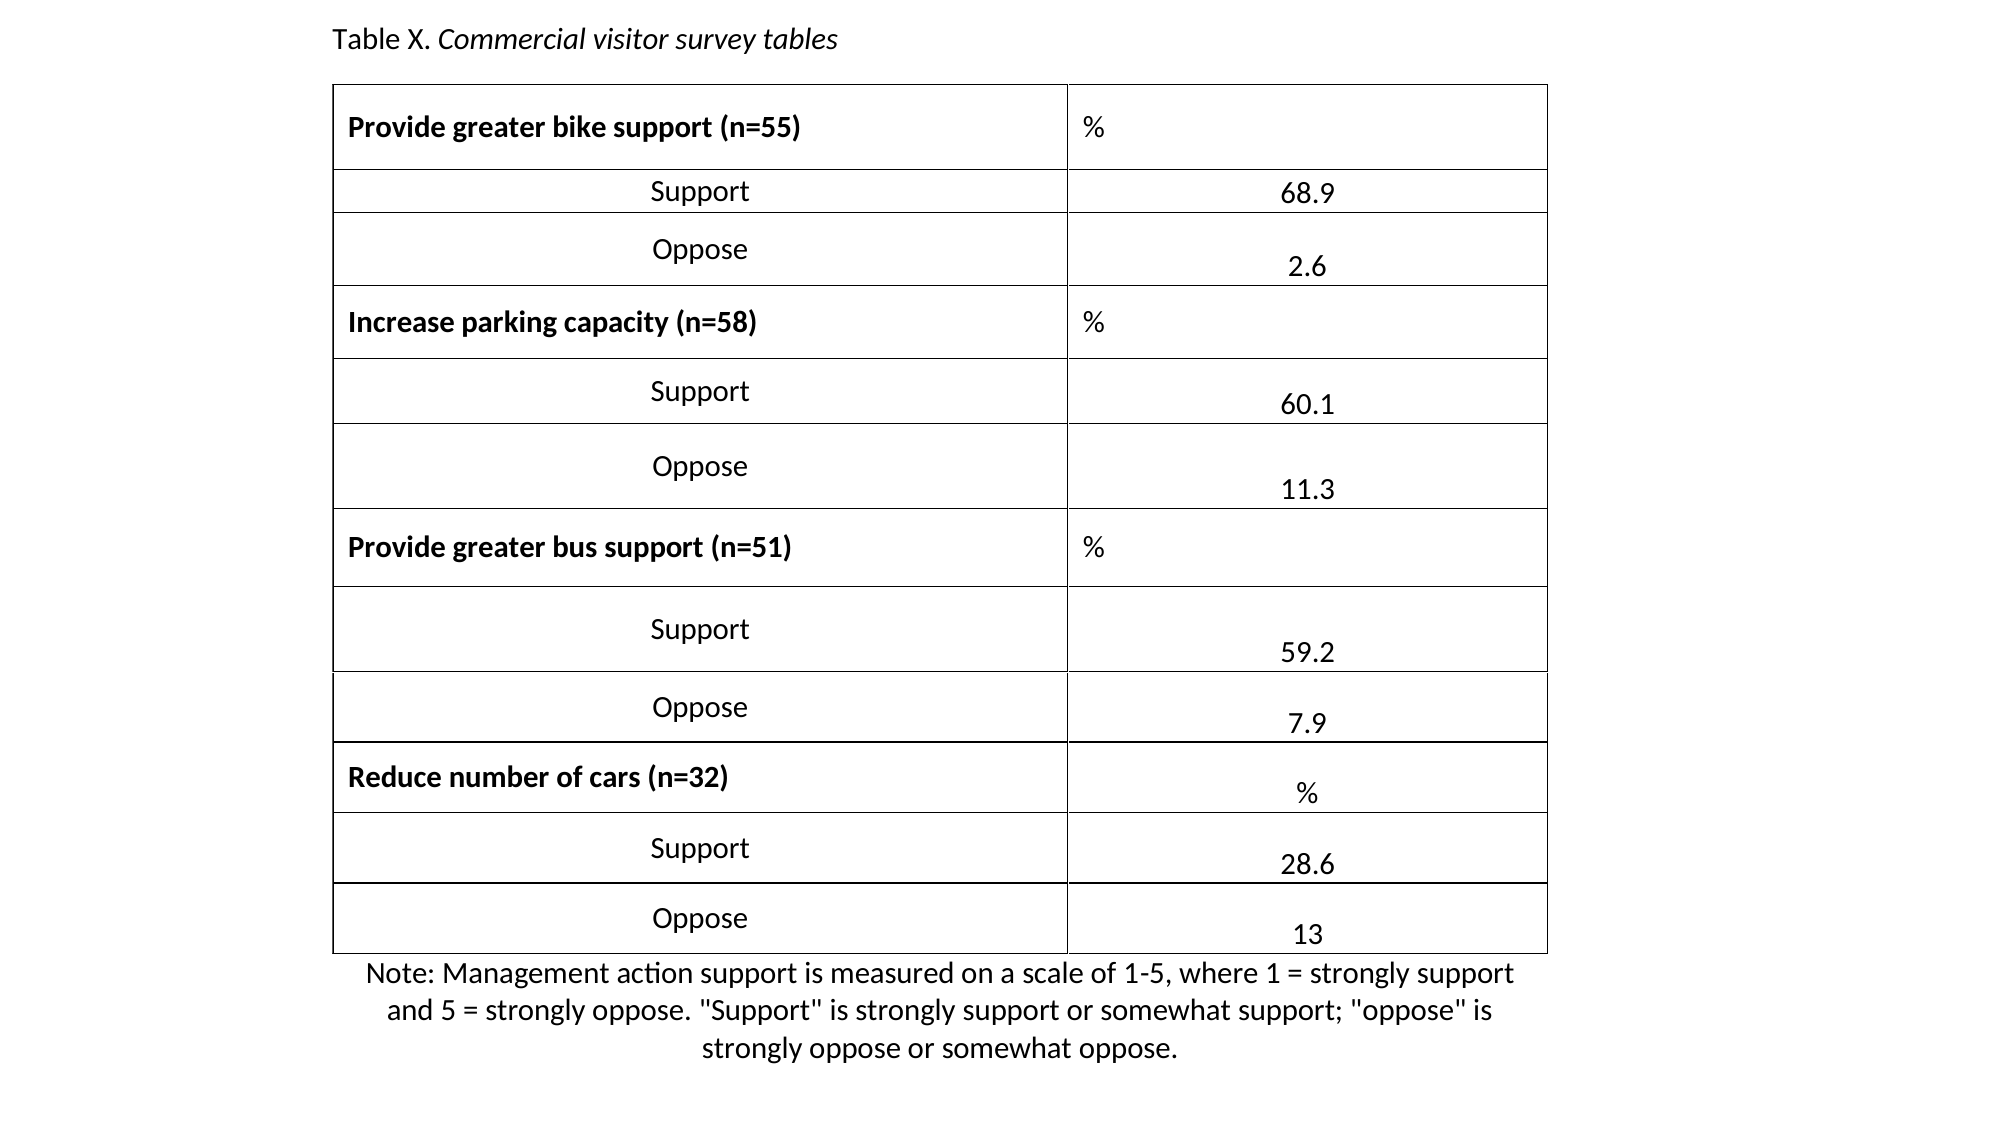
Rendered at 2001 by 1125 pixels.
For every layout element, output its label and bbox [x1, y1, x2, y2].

picture [332, 20, 1638, 1125]
